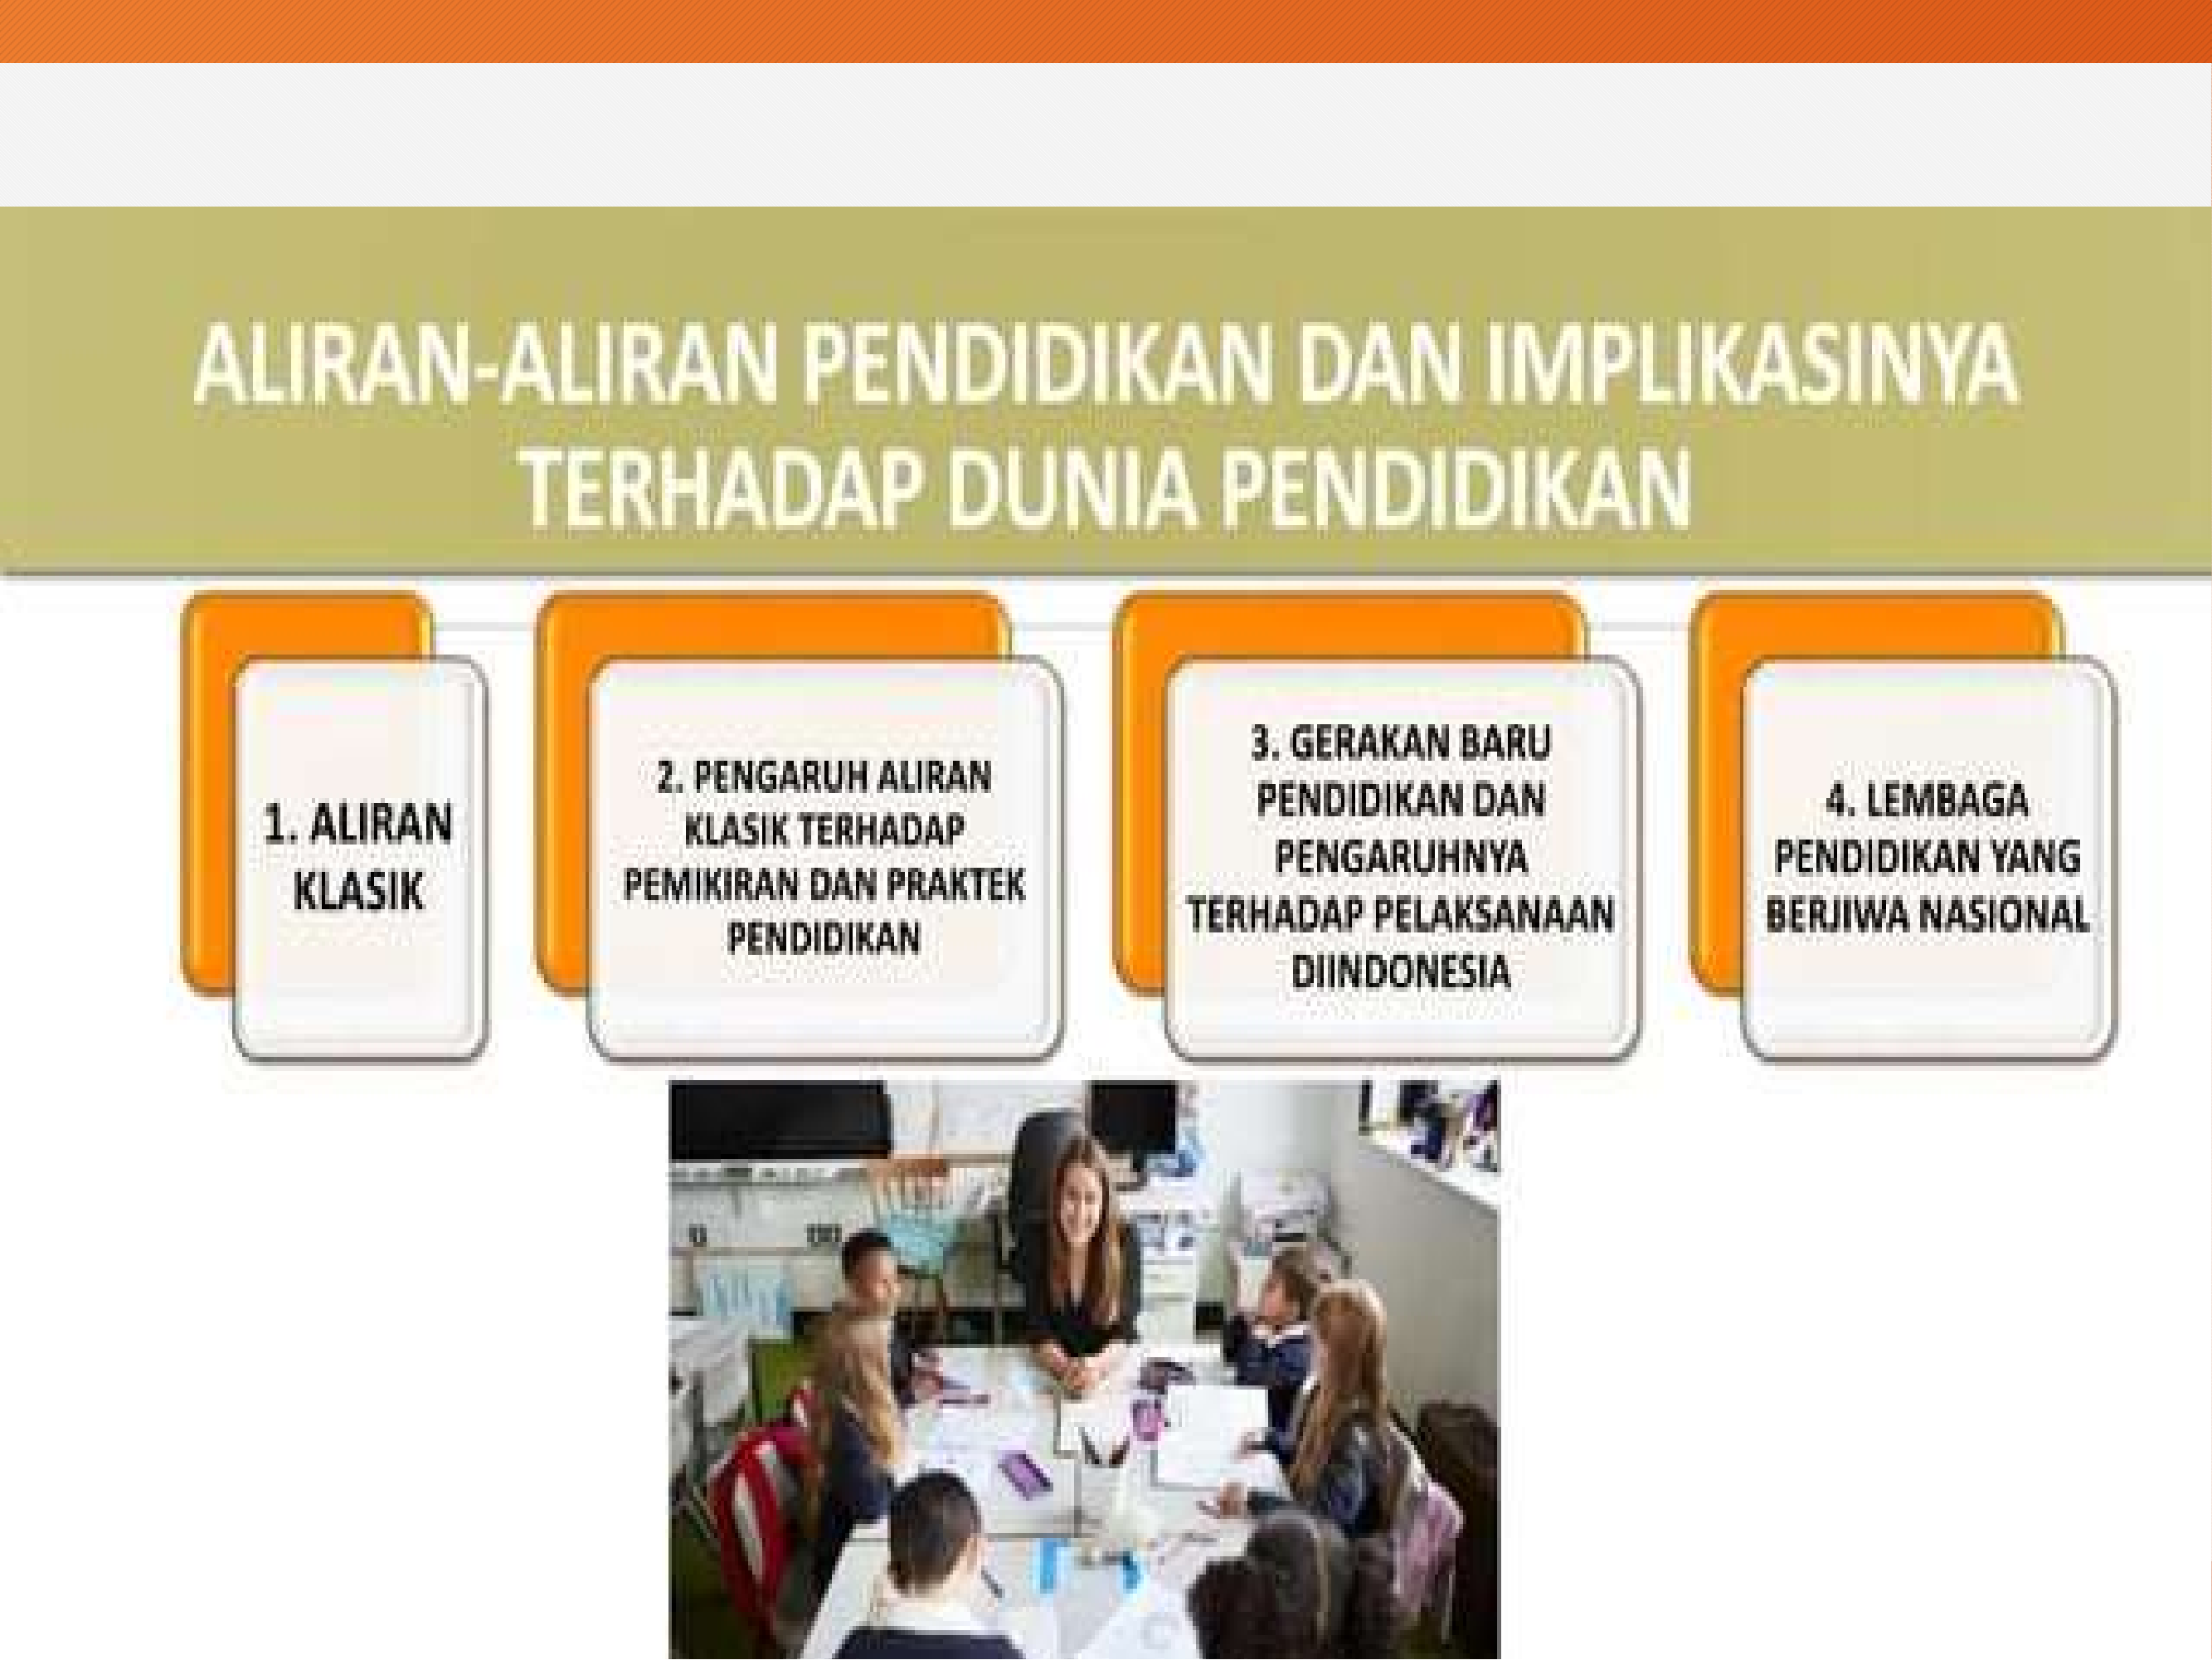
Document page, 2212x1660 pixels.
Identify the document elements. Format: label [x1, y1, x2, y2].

picture [0, 207, 2212, 1659]
